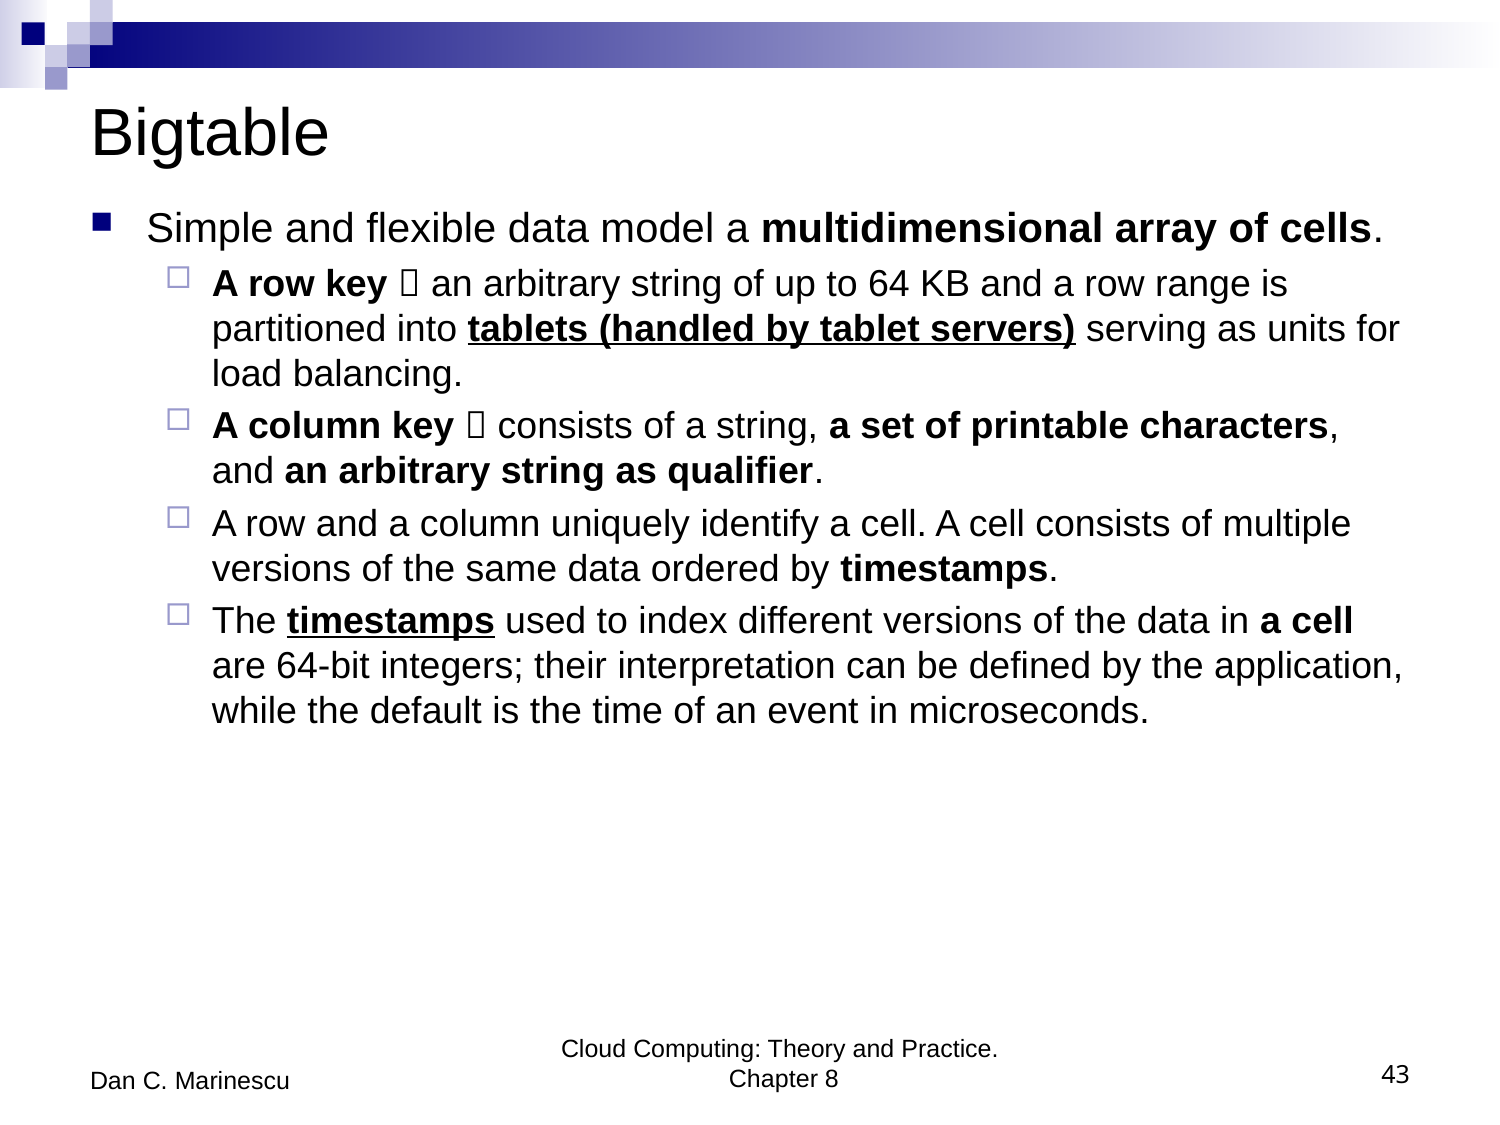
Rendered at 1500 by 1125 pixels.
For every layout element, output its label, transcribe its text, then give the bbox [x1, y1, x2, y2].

list Simple and flexible data model a multidimensional array of cells. A row key  an arbitrary string of up to 64 KB and a row range is partitioned into tablets (handled by tablet servers) serving as units for load balancing. A column key  consists of a string, a set of printable characters, and an arbitrary string as qualifier. A row and a column uniquely identify a cell. A cell consists of multiple versions of the same data ordered by timestamps. The timestamps used to index different versions of the data in a cell are 64-bit integers; their interpretation can be defined by the application, while the default is the time of an event in microseconds. [74, 193, 1426, 1037]
footer Cloud Computing: Theory and Practice. Chapter 8 [512, 1024, 1056, 1101]
slide_number 43 [1074, 1024, 1426, 1101]
title Bigtable [74, 85, 1426, 173]
slide_number Dan C. Marinescu [74, 1024, 426, 1103]
